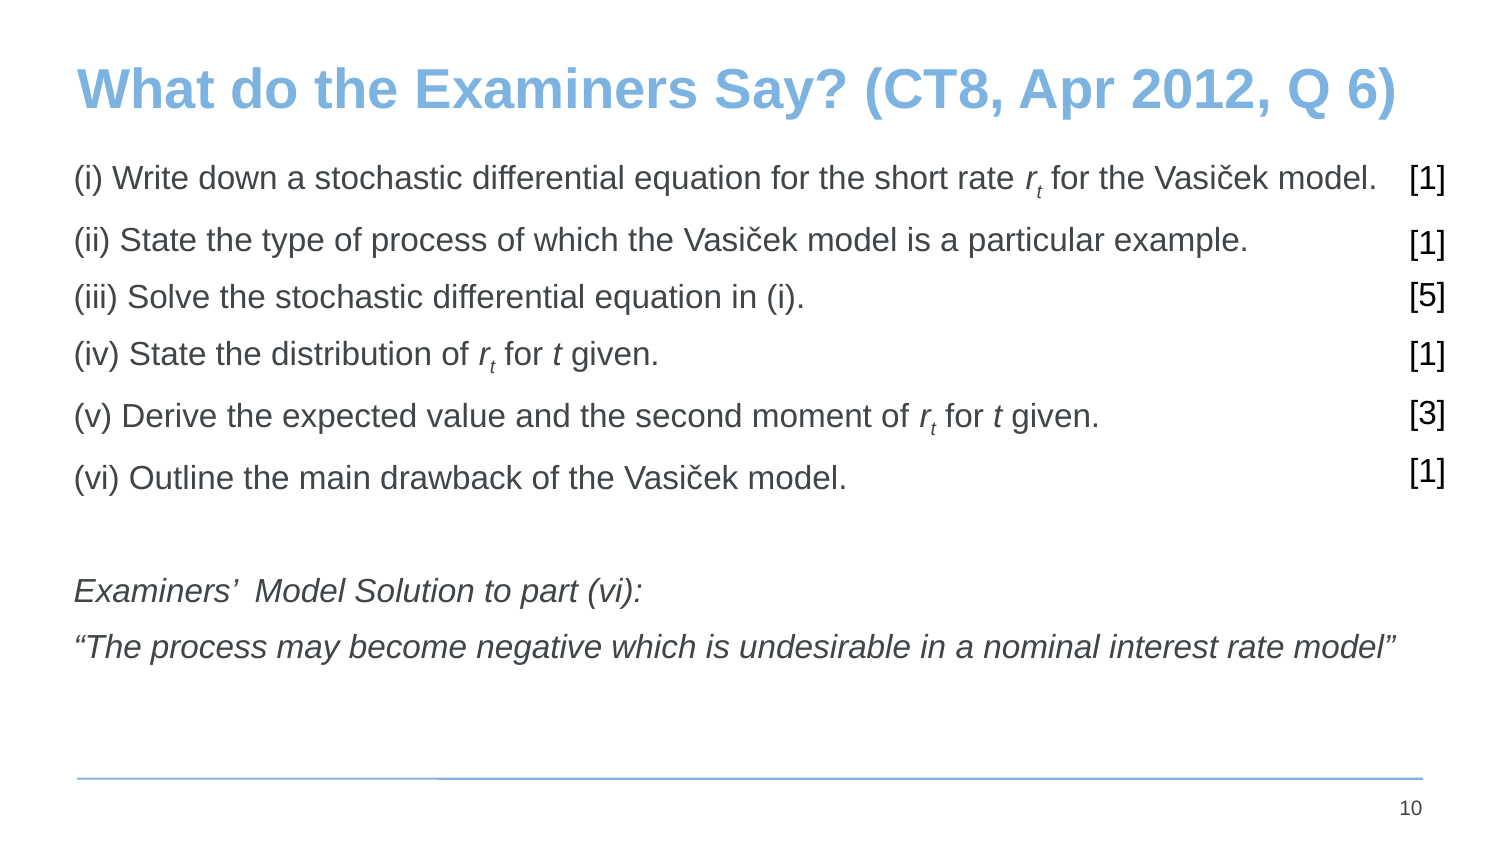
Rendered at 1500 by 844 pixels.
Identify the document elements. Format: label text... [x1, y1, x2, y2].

text_box [1] [1] [5] [1] [3] [1] [1409, 91, 1485, 564]
list (i) Write down a stochastic differential equation for the short rate rt for the Vasiček model. (ii) State the type of process of which the Vasiček model is a particular example. (iii) Solve the stochastic differential equation in (i). (iv) State the distribution of rt for t given. (v) Derive the expected value and the second moment of rt for t given. (vi) Outline the main drawback of the Vasiček model. Examiners’ Model Solution to part (vi): “The process may become negative which is undesirable in a nominal interest rate model” [60, 150, 1434, 741]
title What do the Examiners Say? (CT8, Apr 2012, Q 6) [64, 49, 1425, 150]
slide_number 10 [1328, 787, 1436, 830]
